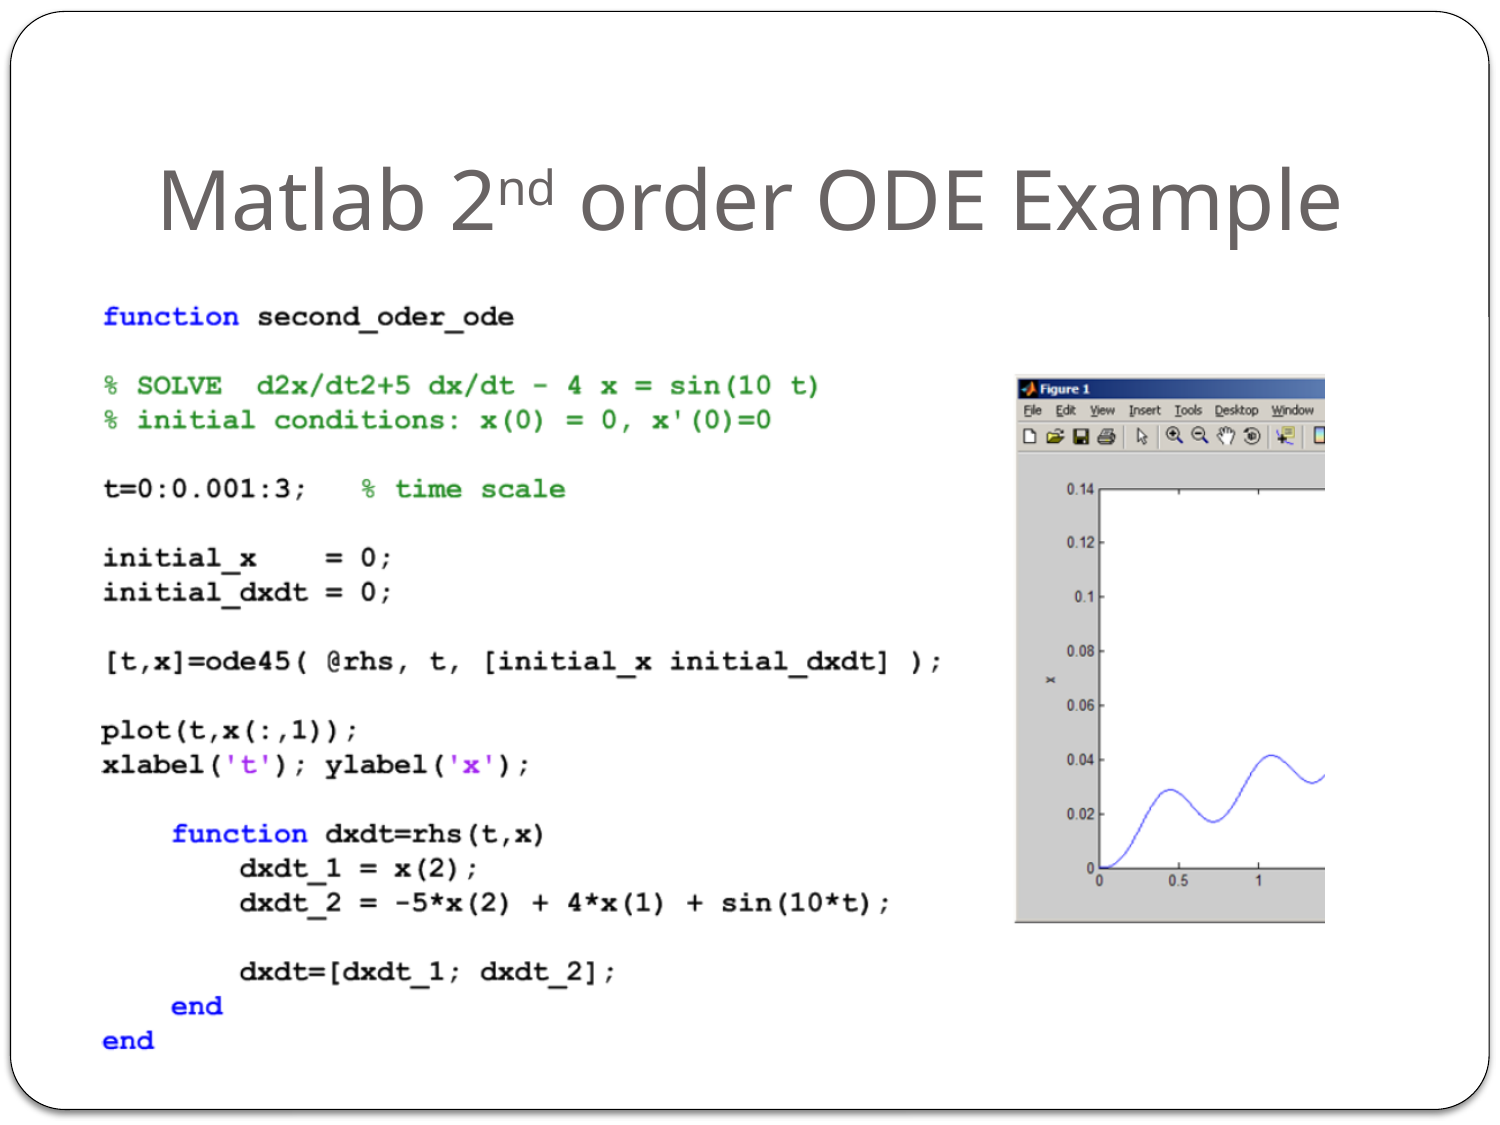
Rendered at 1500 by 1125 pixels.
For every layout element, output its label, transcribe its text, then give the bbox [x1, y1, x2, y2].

title Matlab 2nd order ODE Example [75, 75, 1425, 263]
picture [99, 299, 1326, 1087]
